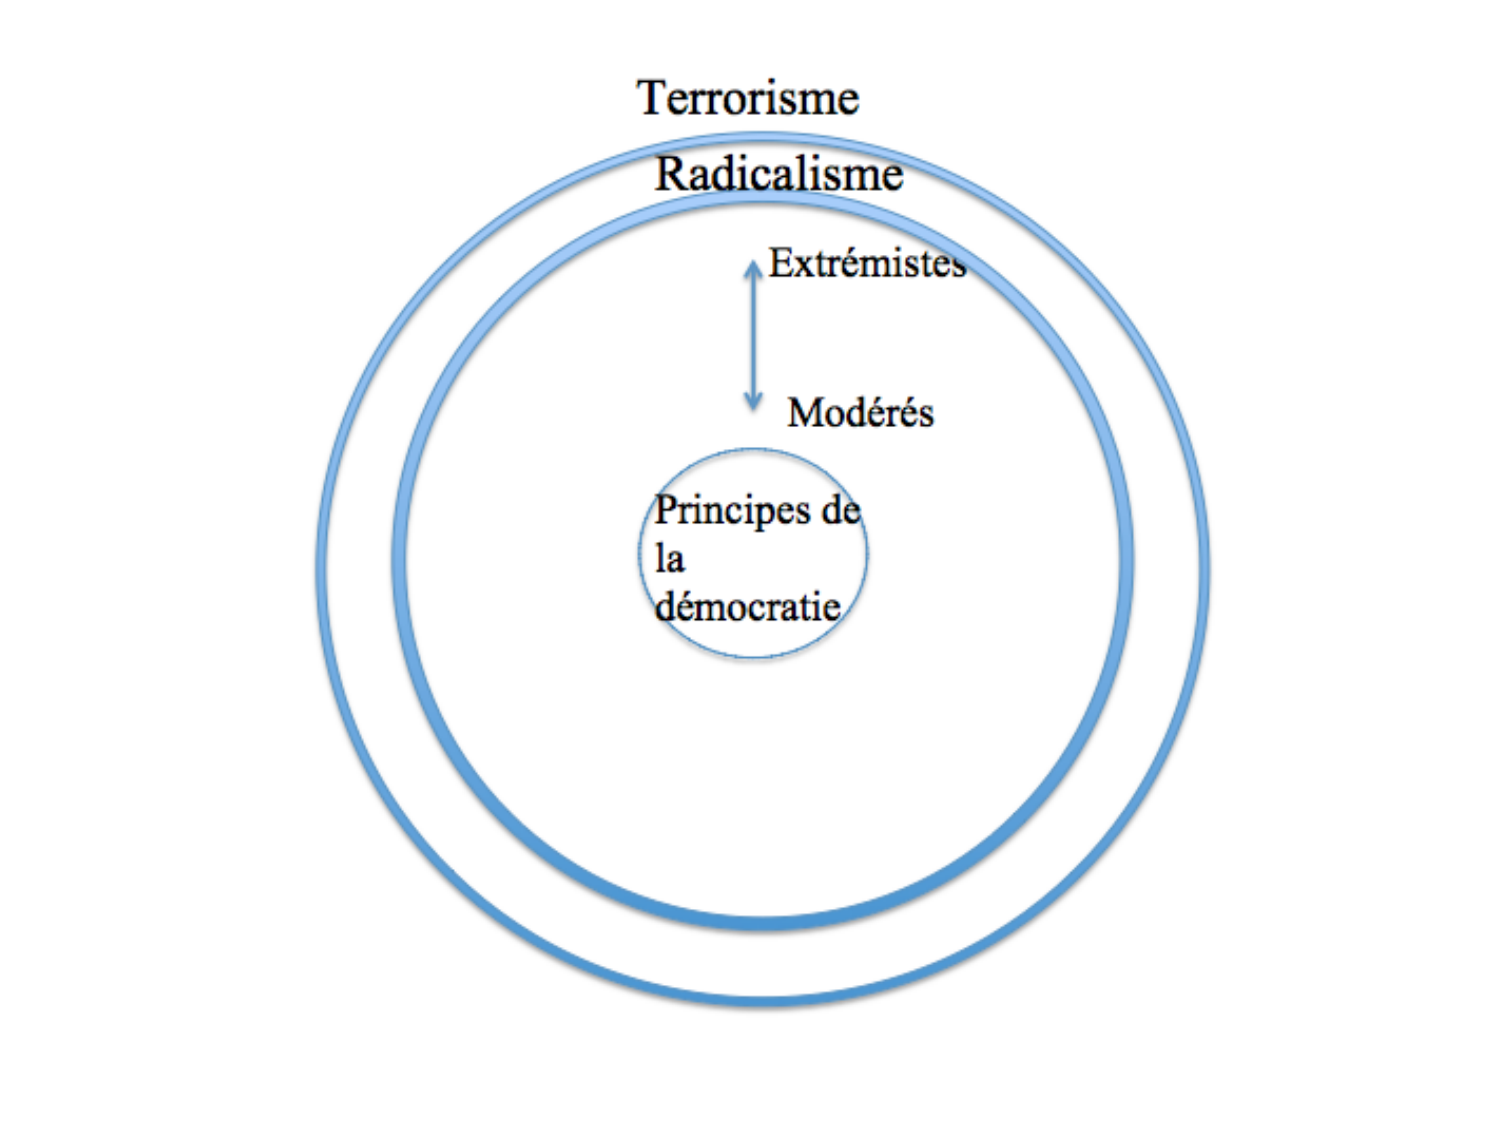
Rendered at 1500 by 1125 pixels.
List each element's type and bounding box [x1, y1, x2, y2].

list [208, 44, 1349, 1036]
